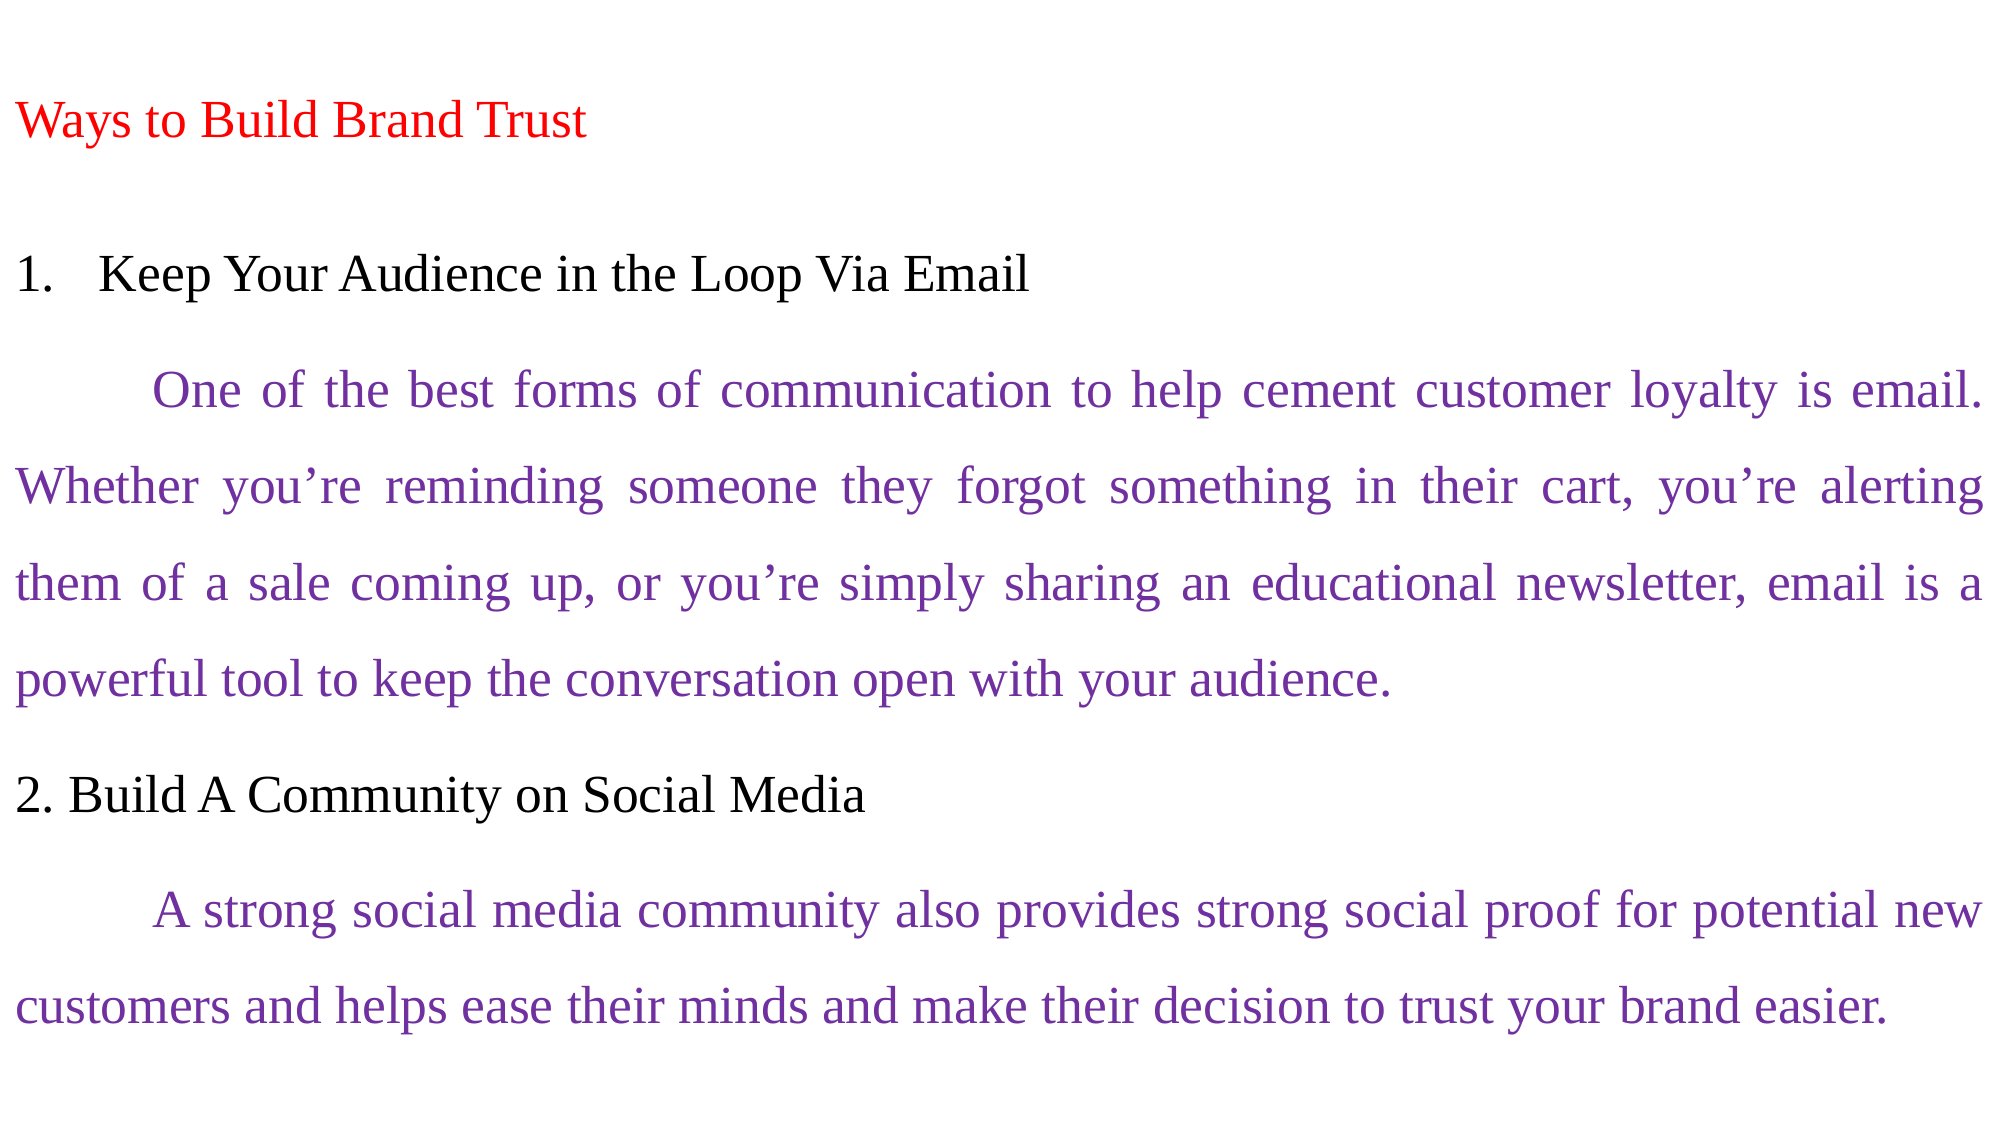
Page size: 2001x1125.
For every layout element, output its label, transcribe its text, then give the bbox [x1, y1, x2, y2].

list Ways to Build Brand Trust Keep Your Audience in the Loop Via Email One of the best forms of communication to help cement customer loyalty is email. Whether you’re reminding someone they forgot something in their cart, you’re alerting them of a sale coming up, or you’re simply sharing an educational newsletter, email is a powerful tool to keep the conversation open with your audience. 2. Build A Community on Social Media A strong social media community also provides strong social proof for potential new customers and helps ease their minds and make their decision to trust your brand easier. [0, 0, 2000, 1125]
